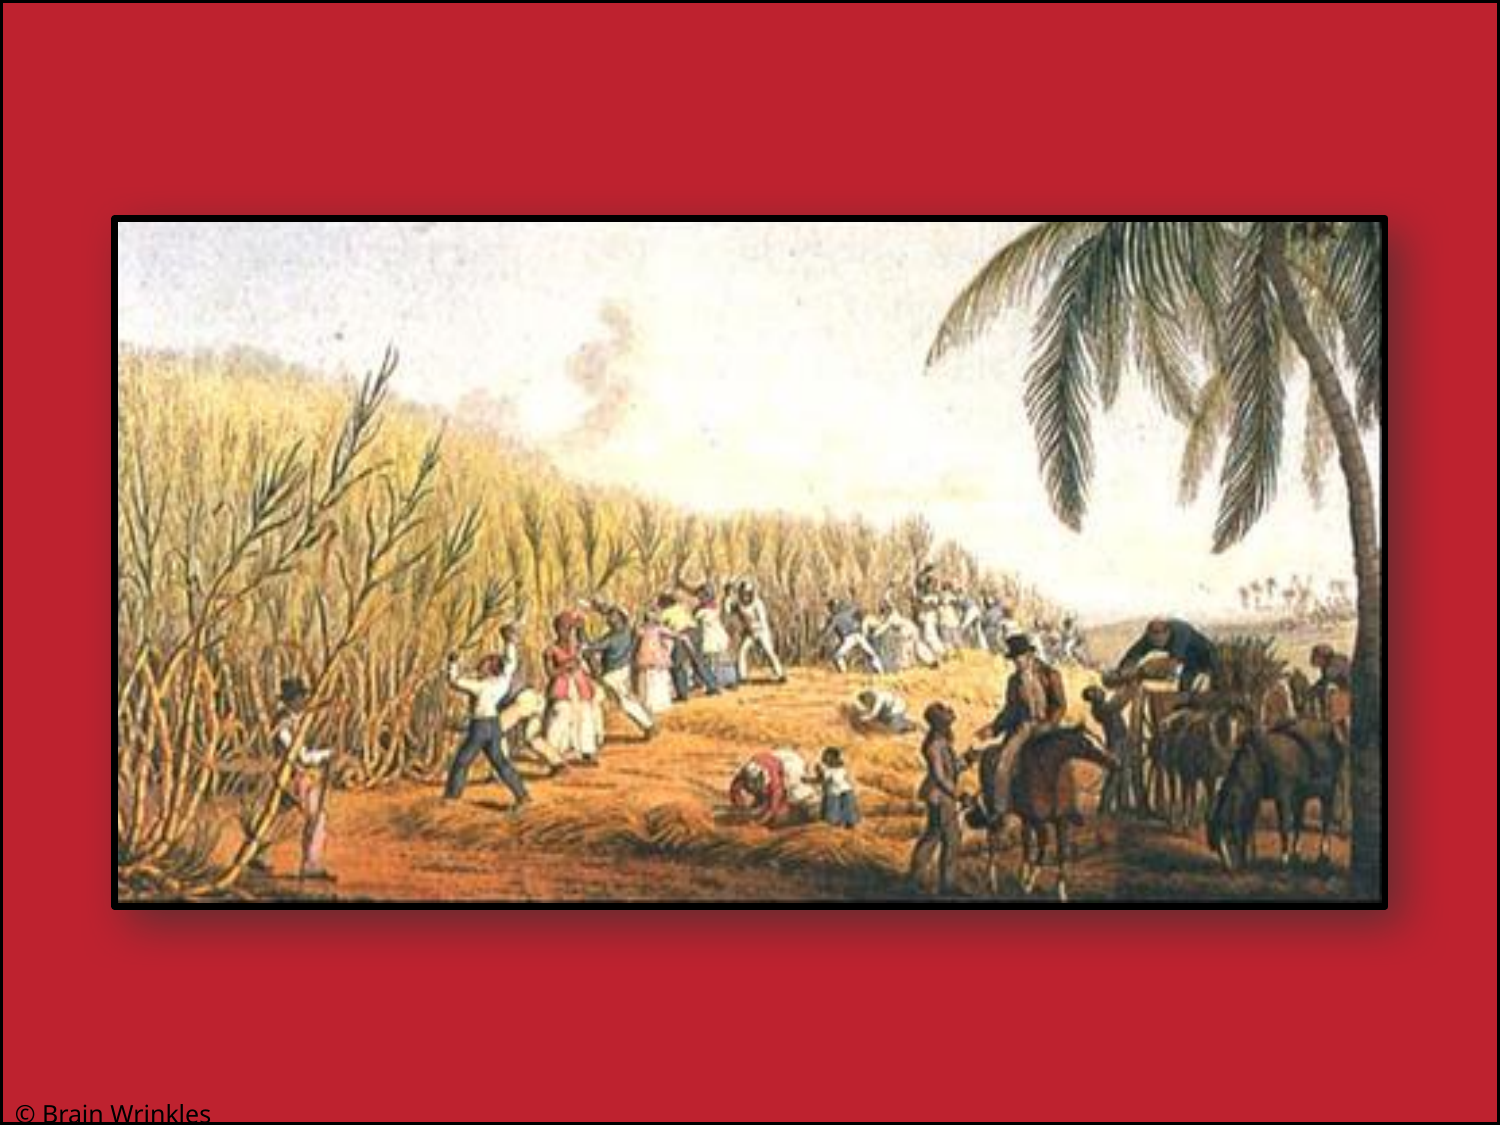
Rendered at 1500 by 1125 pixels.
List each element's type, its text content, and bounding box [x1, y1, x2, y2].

picture [117, 221, 1383, 904]
text_box © Brain Wrinkles [0, 1091, 436, 1125]
text_box [0, 0, 1500, 1125]
